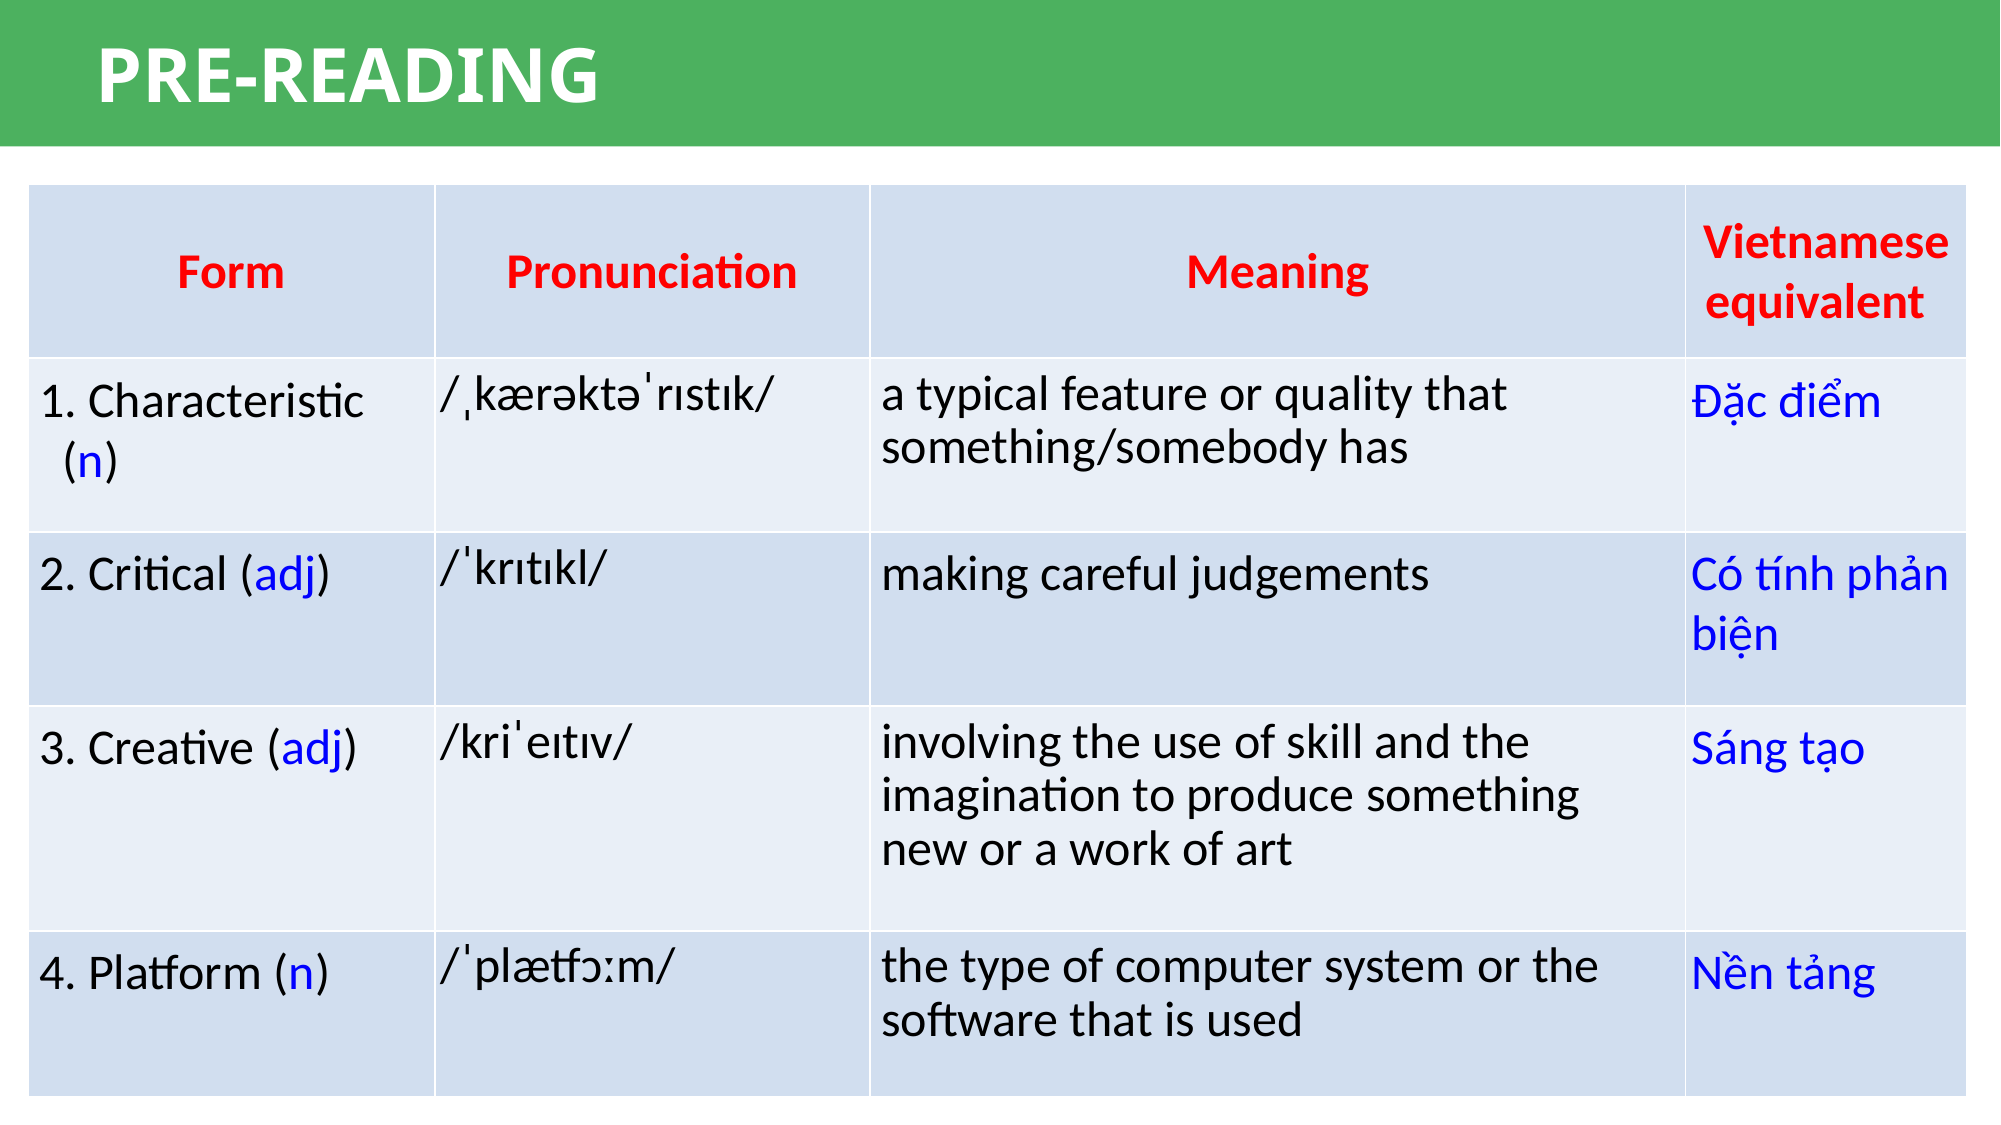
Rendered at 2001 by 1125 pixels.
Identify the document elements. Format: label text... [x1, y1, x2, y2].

table_cell 3. Creative (adj) [29, 707, 434, 930]
table_cell Sáng tạo [1686, 707, 1966, 930]
table_cell a typical feature or quality that something/somebody has [871, 359, 1685, 531]
table_header Vietnamese equivalent [1686, 185, 1966, 357]
table_cell involving the use of skill and the imagination to produce something new or a work of art [871, 707, 1685, 930]
table_header Meaning [871, 185, 1685, 357]
table_cell Đặc điểm [1686, 359, 1966, 531]
table_cell the type of computer system or the software that is used [871, 932, 1685, 1096]
table_cell /ˈkrɪtɪkl/ [436, 533, 869, 705]
table_header Form [29, 185, 434, 357]
table_cell making careful judgements [871, 533, 1685, 705]
table_cell /ˌkærəktəˈrɪstɪk/ [436, 359, 869, 531]
table_cell 4. Platform (n) [29, 932, 434, 1096]
table_cell /kriˈeɪtɪv/ [436, 707, 869, 930]
text_box PRE-READING [81, 20, 831, 125]
table_cell /ˈplætfɔːm/ [436, 932, 869, 1096]
table_cell Có tính phản biện [1686, 533, 1966, 705]
table_cell 1. Characteristic (n) [29, 359, 434, 531]
table_cell 2. Critical (adj) [29, 533, 434, 705]
text_box [0, 0, 2000, 147]
table_cell Nền tảng [1686, 932, 1966, 1096]
table_header Pronunciation [436, 185, 869, 357]
